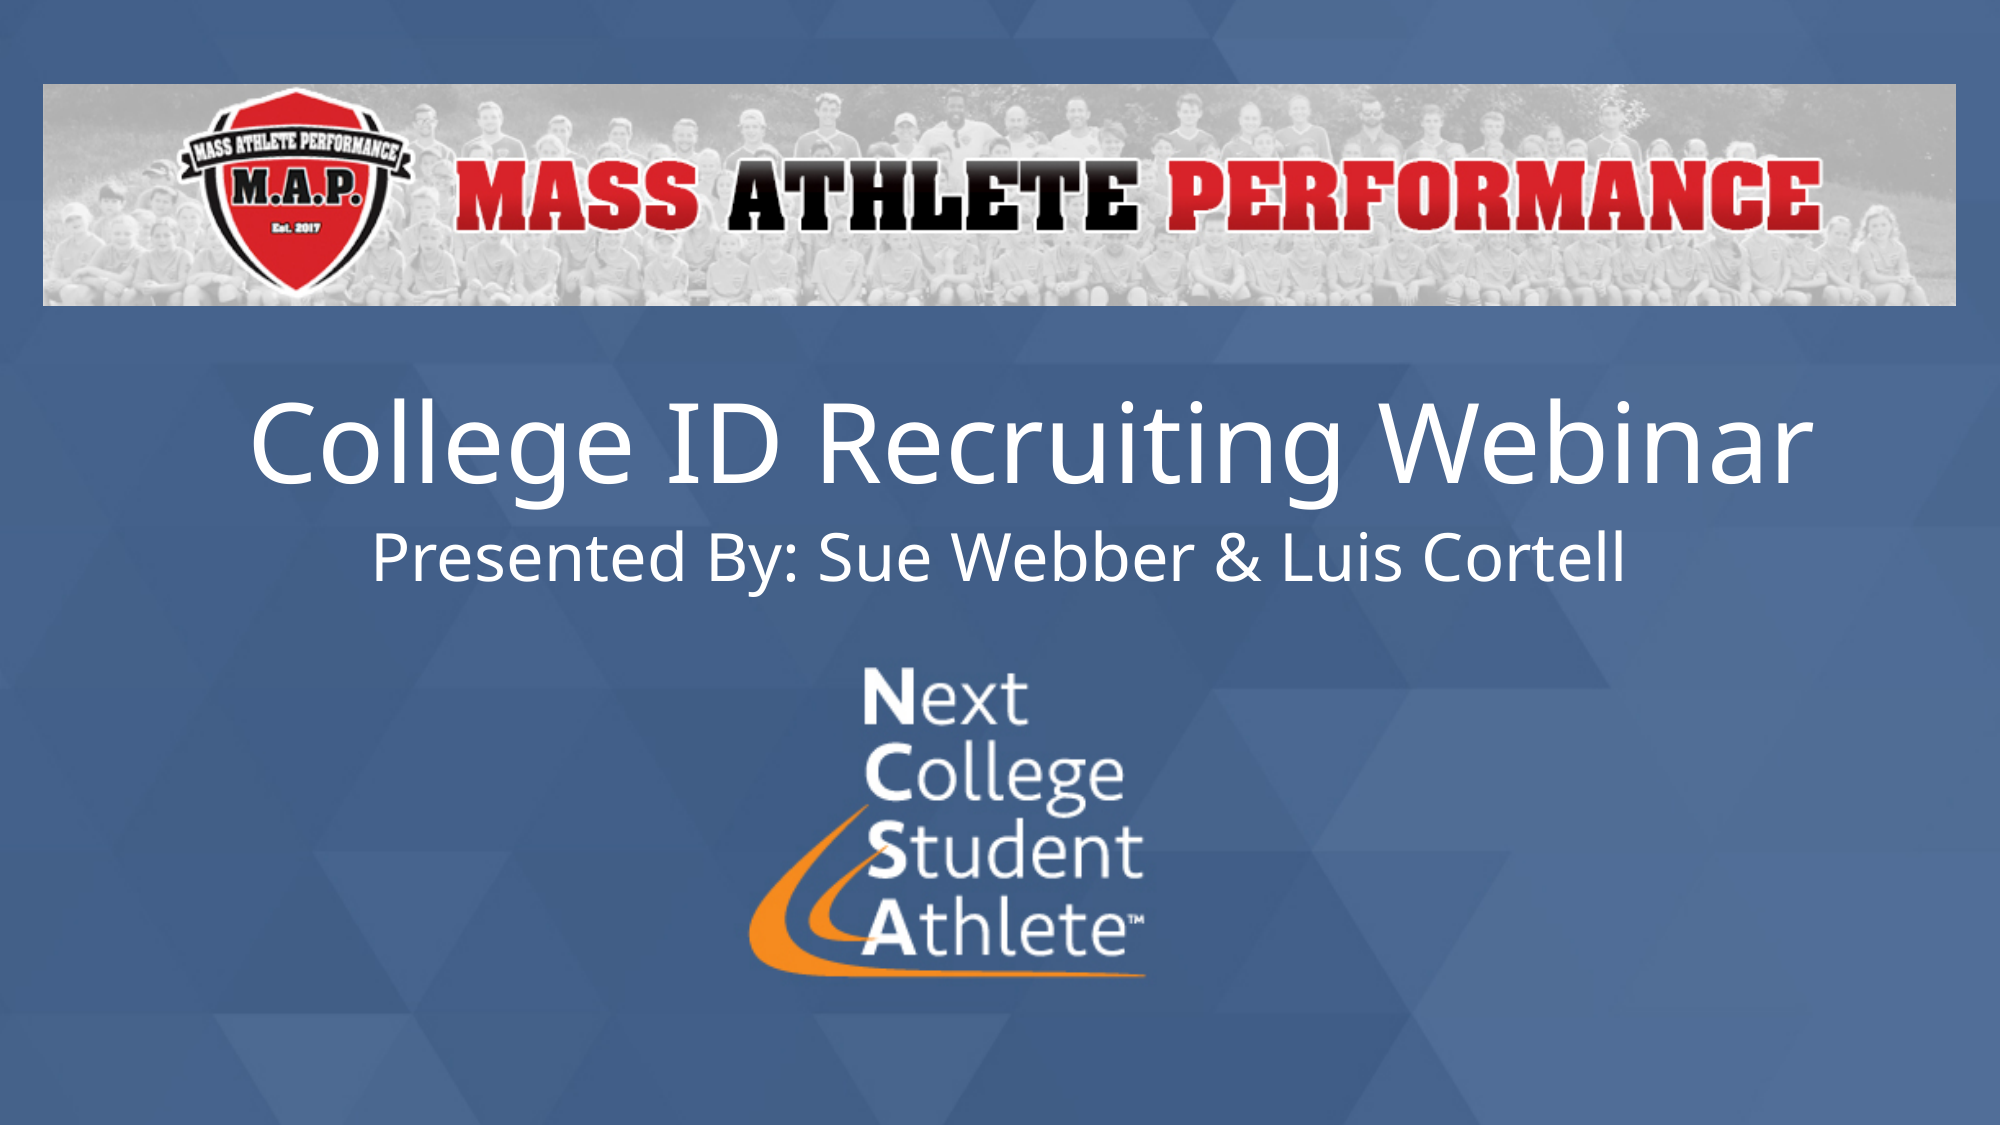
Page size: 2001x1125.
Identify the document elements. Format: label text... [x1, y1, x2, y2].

title College ID Recruiting Webinar [180, 317, 1884, 568]
picture [0, 0, 2000, 1125]
subtitle Presented By: Sue Webber & Luis Cortell [300, 507, 1700, 618]
